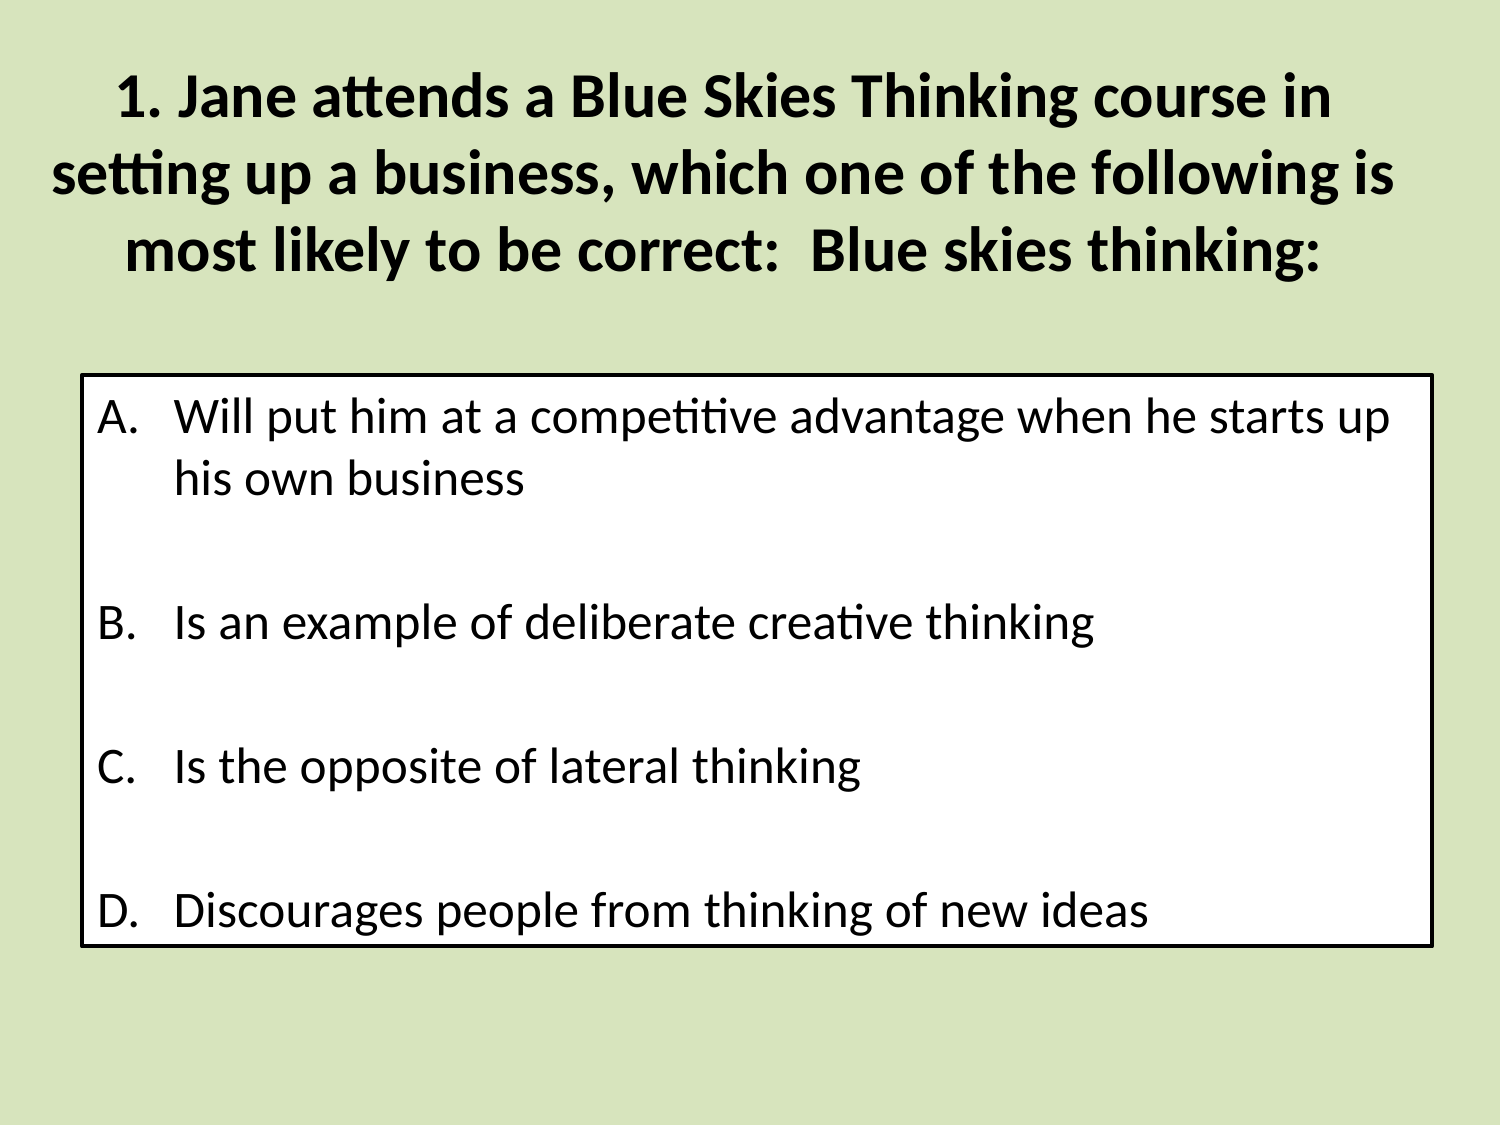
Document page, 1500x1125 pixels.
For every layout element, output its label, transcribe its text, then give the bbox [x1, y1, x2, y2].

list Will put him at a competitive advantage when he starts up his own business Is an example of deliberate creative thinking Is the opposite of lateral thinking Discourages people from thinking of new ideas [80, 373, 1434, 948]
title 1. Jane attends a Blue Skies Thinking course in setting up a business, which one of the following is most likely to be correct: Blue skies thinking: [23, 45, 1425, 293]
